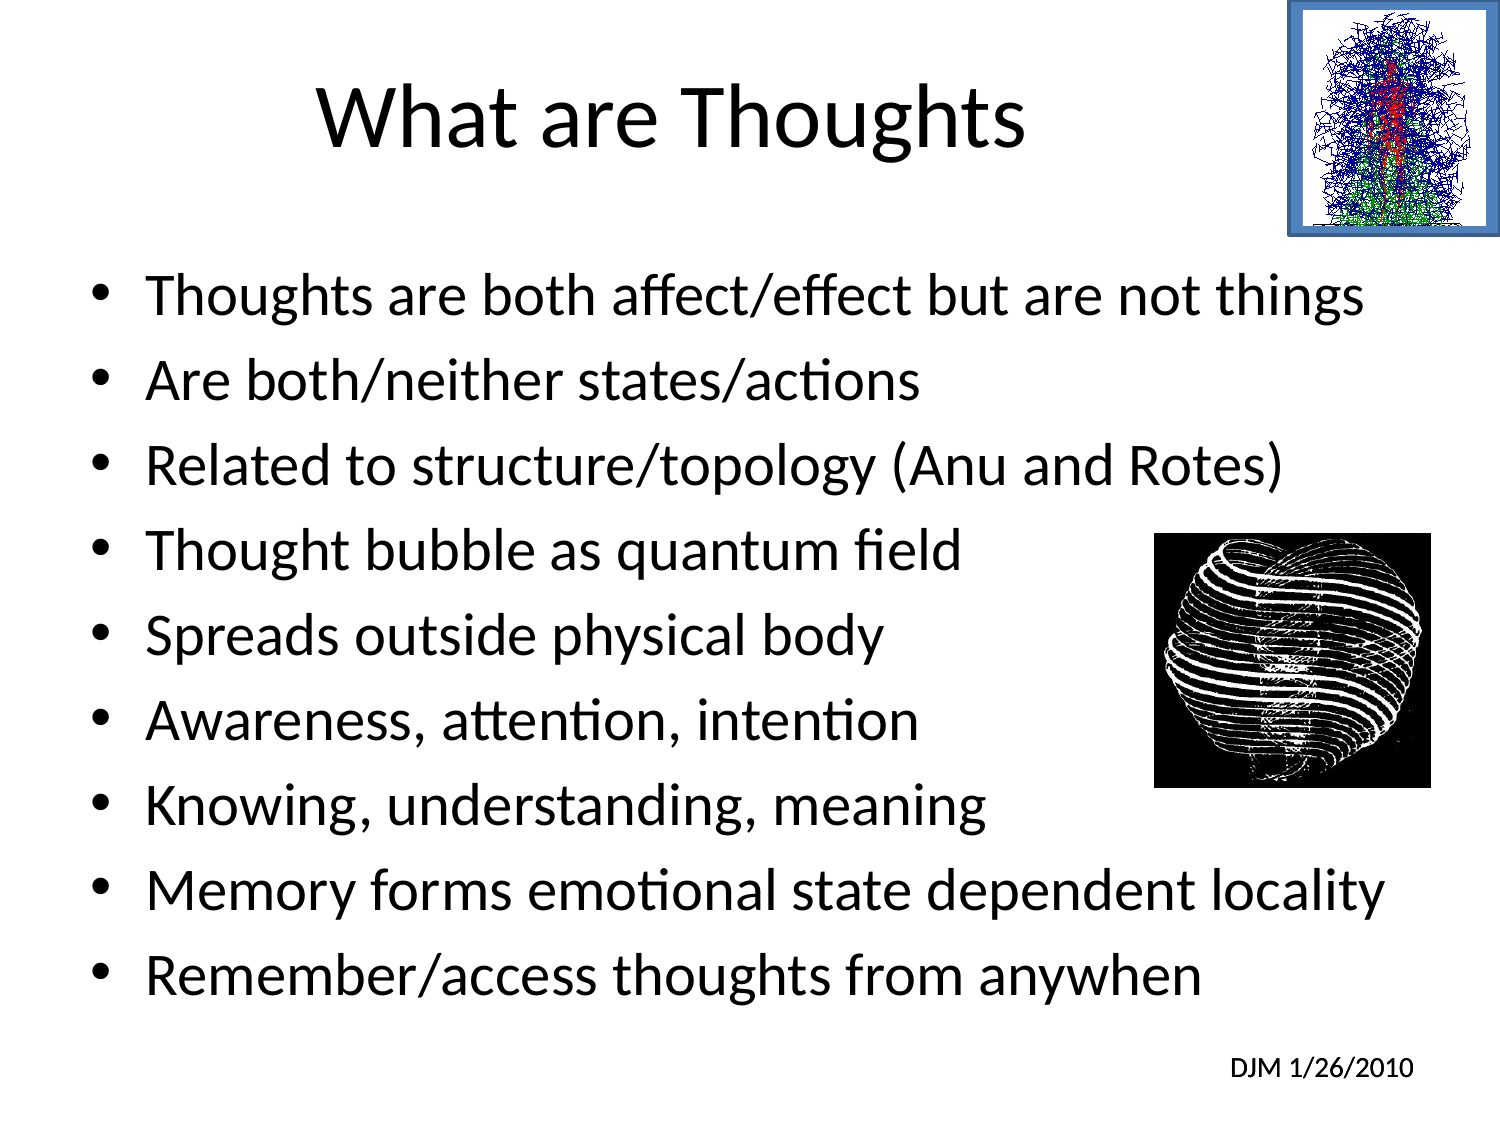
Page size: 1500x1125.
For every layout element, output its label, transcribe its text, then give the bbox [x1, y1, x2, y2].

title What are Thoughts [75, 45, 1269, 177]
list Thoughts are both affect/effect but are not things Are both/neither states/actions Related to structure/topology (Anu and Rotes) Thought bubble as quantum field Spreads outside physical body Awareness, attention, intention Knowing, understanding, meaning Memory forms emotional state dependent locality Remember/access thoughts from anywhen [75, 247, 1462, 1030]
picture [1153, 533, 1431, 789]
picture [1302, 10, 1486, 226]
